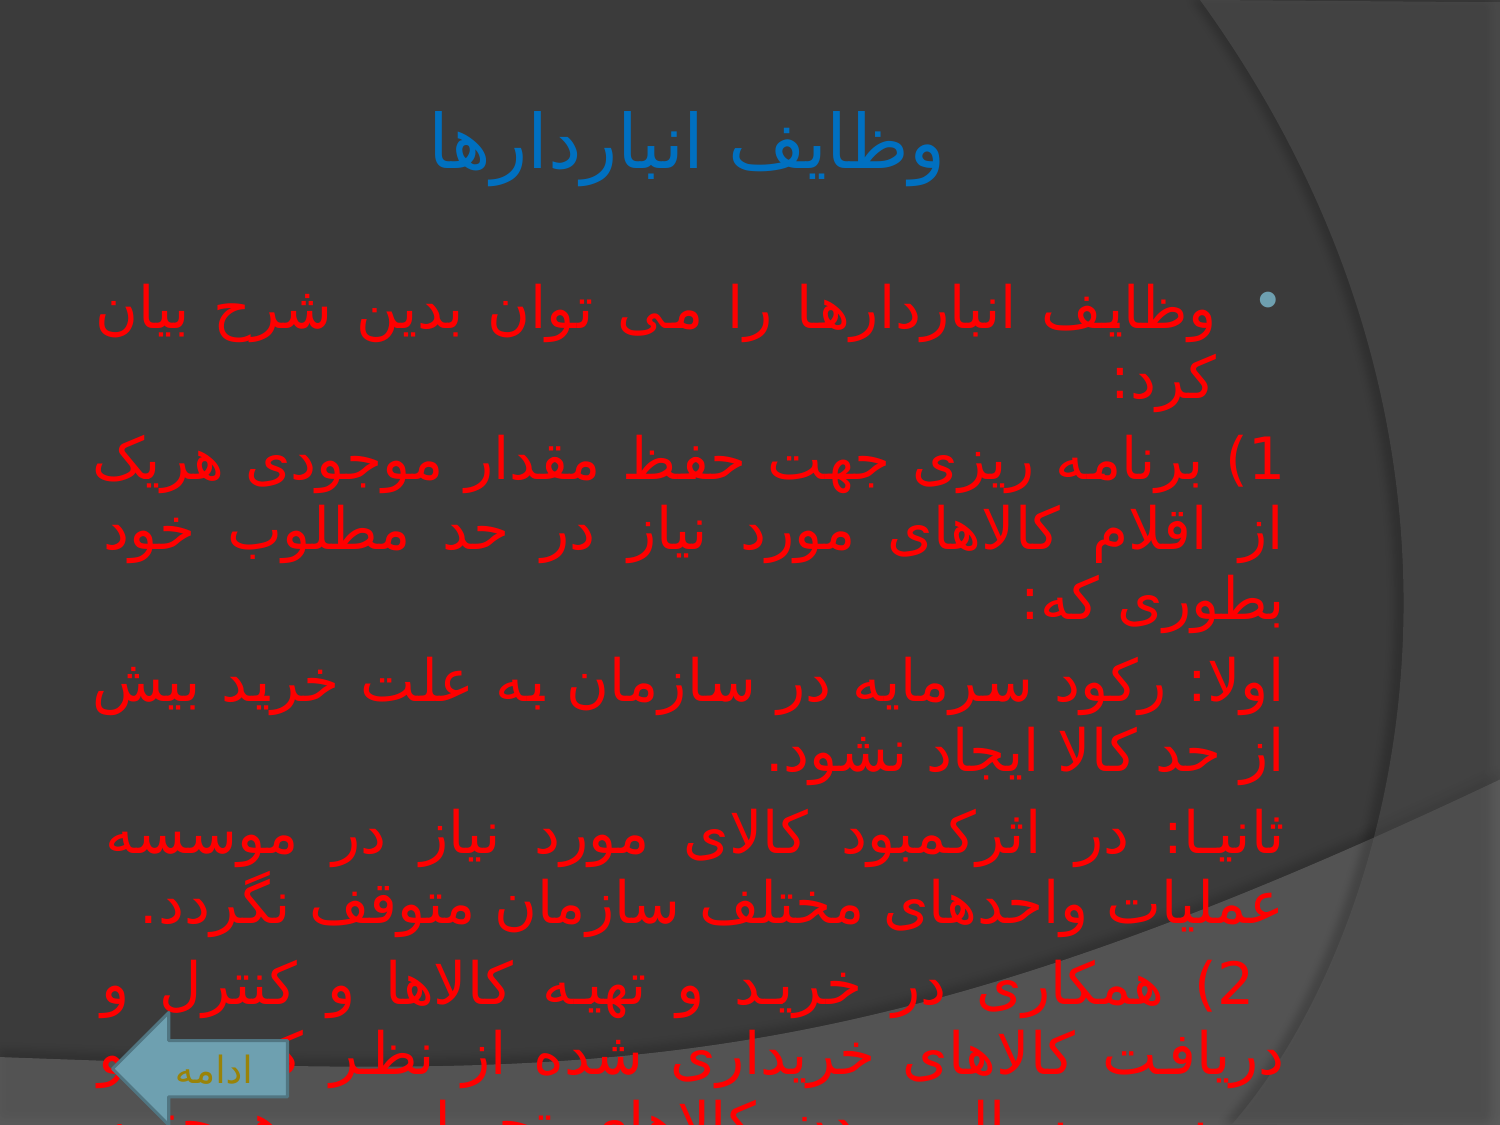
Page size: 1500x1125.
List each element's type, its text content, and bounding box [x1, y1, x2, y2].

title وظایف انباردارها [75, 45, 1300, 233]
text_box ادامه [111, 1011, 290, 1125]
list وظایف انباردارها را می توان بدین شرح بیان کرد: 1) برنامه ریزی جهت حفظ مقدار موجودی هریک از اقلام کالاهای مورد نیاز در حد مطلوب خود بطوری که: اولا: رکود سرمایه در سازمان به علت خرید بیش از حد کالا ایجاد نشود. ثانیا: در اثرکمبود کالای مورد نیاز در موسسه عملیات واحدهای مختلف سازمان متوقف نگردد. 2) همکاری در خرید و تهیه کالاها و کنترل و دریافت کالاهای خریداری شده از نظر کیفیت و بررسی سالم بودن کالاهای تحویلی و همچنین مطابقت کالاها با قراردادهای خرید کالا و تاریخ انقضاء آنها و نظایر آن. [75, 262, 1300, 1005]
